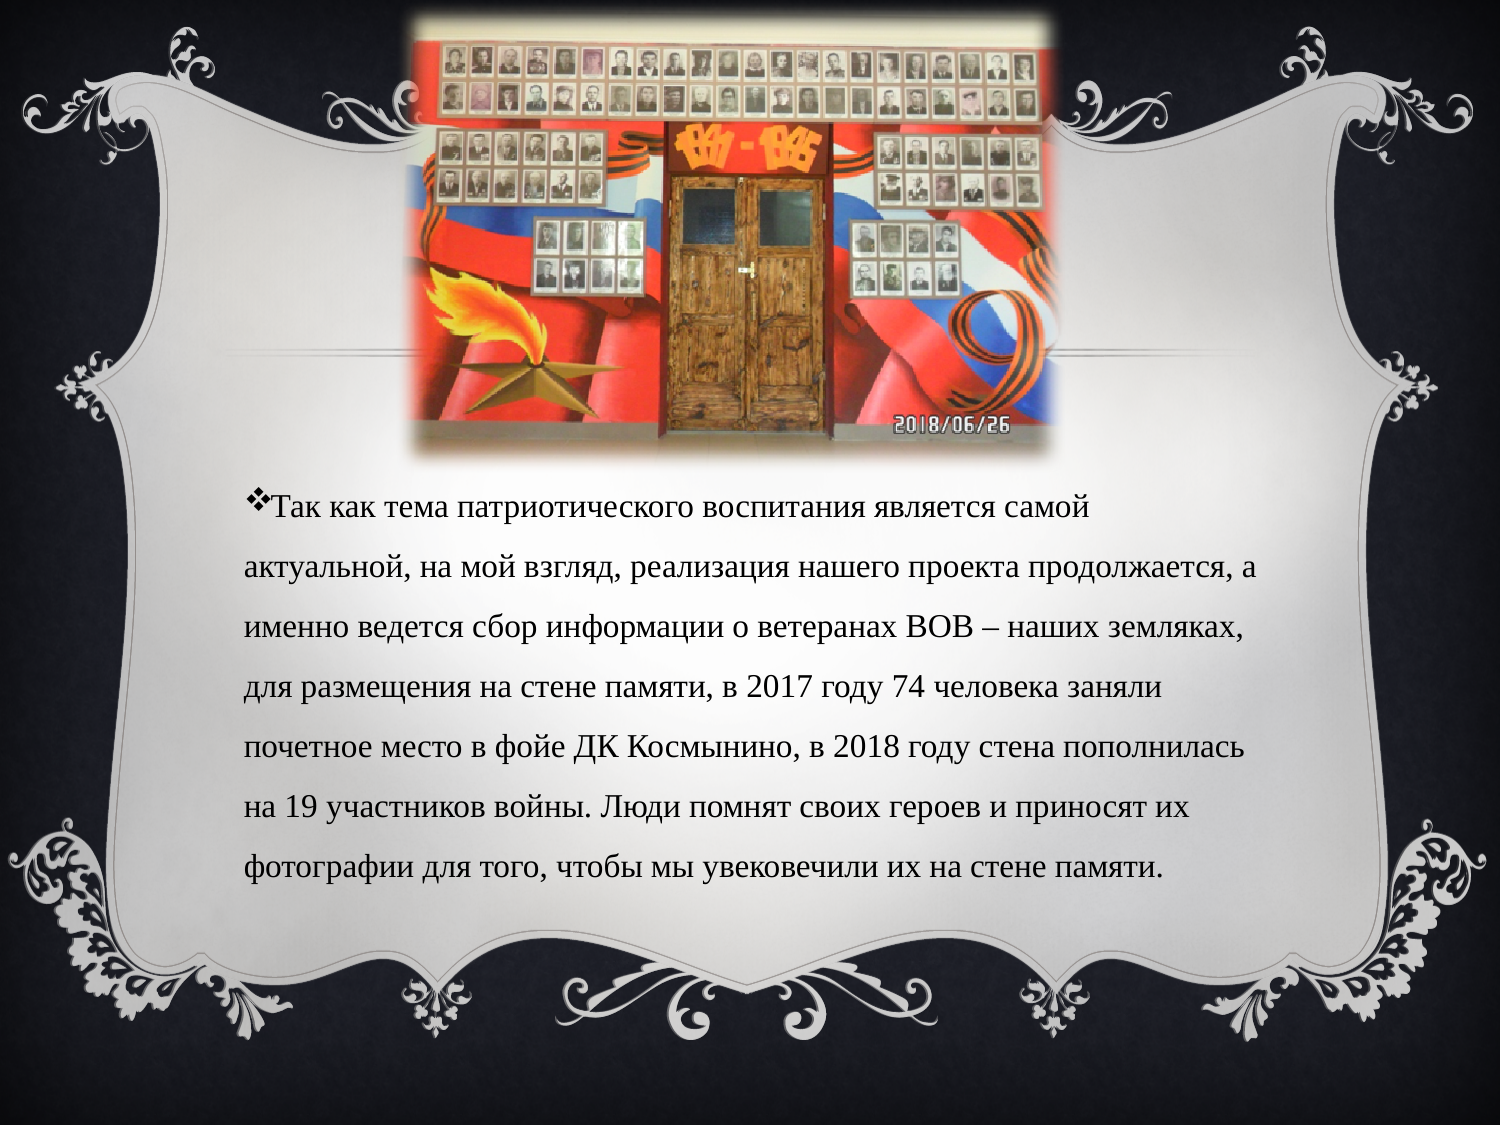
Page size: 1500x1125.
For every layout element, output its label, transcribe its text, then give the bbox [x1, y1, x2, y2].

picture [0, 0, 1500, 1125]
list Так как тема патриотического воспитания является самой актуальной, на мой взгляд, реализация нашего проекта продолжается, а именно ведется сбор информации о ветеранах ВОВ – наших земляках, для размещения на стене памяти, в 2017 году 74 человека заняли почетное место в фойе ДК Космынино, в 2018 году стена пополнилась на 19 участников войны. Люди помнят своих героев и приносят их фотографии для того, чтобы мы увековечили их на стене памяти. [228, 456, 1279, 957]
